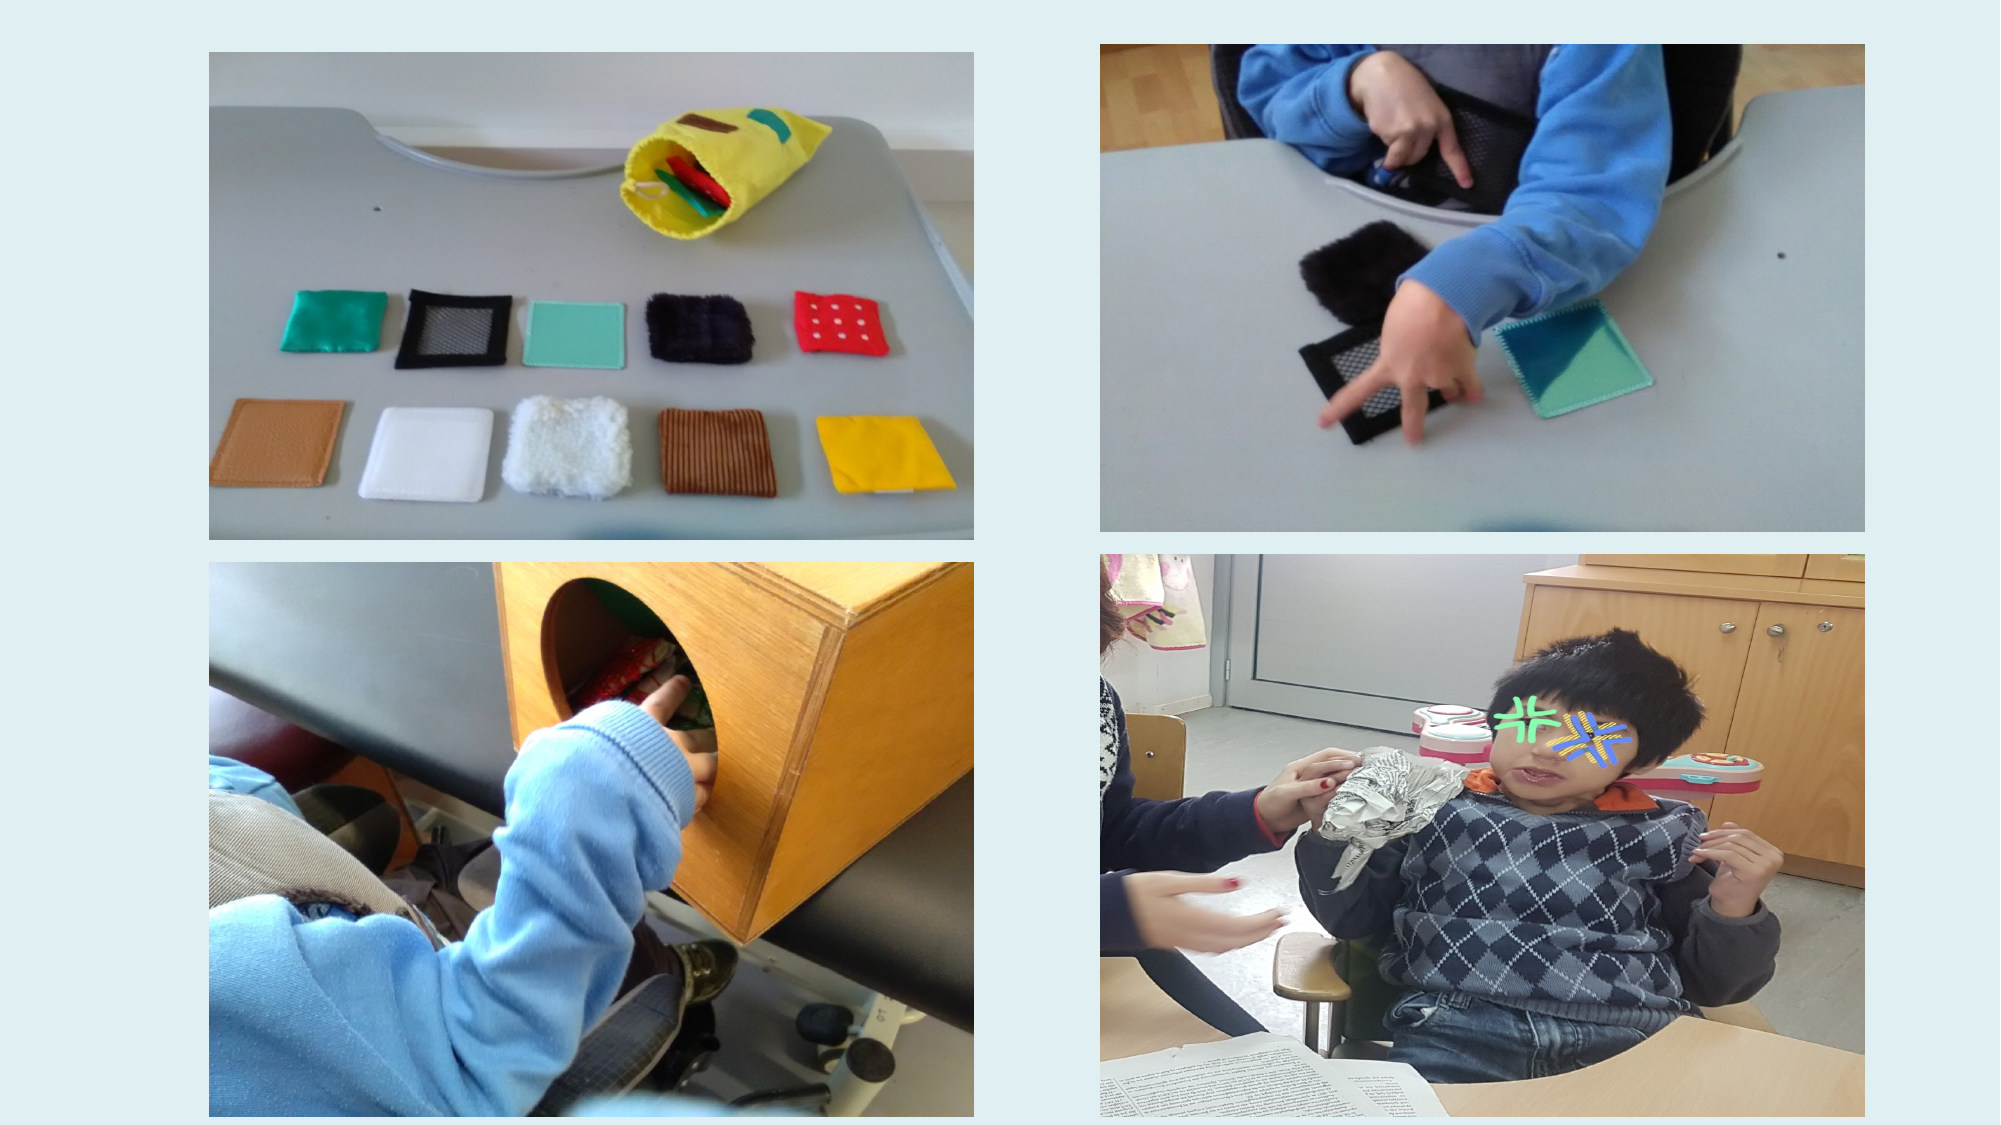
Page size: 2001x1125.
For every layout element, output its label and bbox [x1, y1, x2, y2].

list [1099, 44, 1866, 533]
picture [208, 562, 975, 1118]
picture [1099, 554, 1866, 1118]
list [208, 52, 975, 541]
